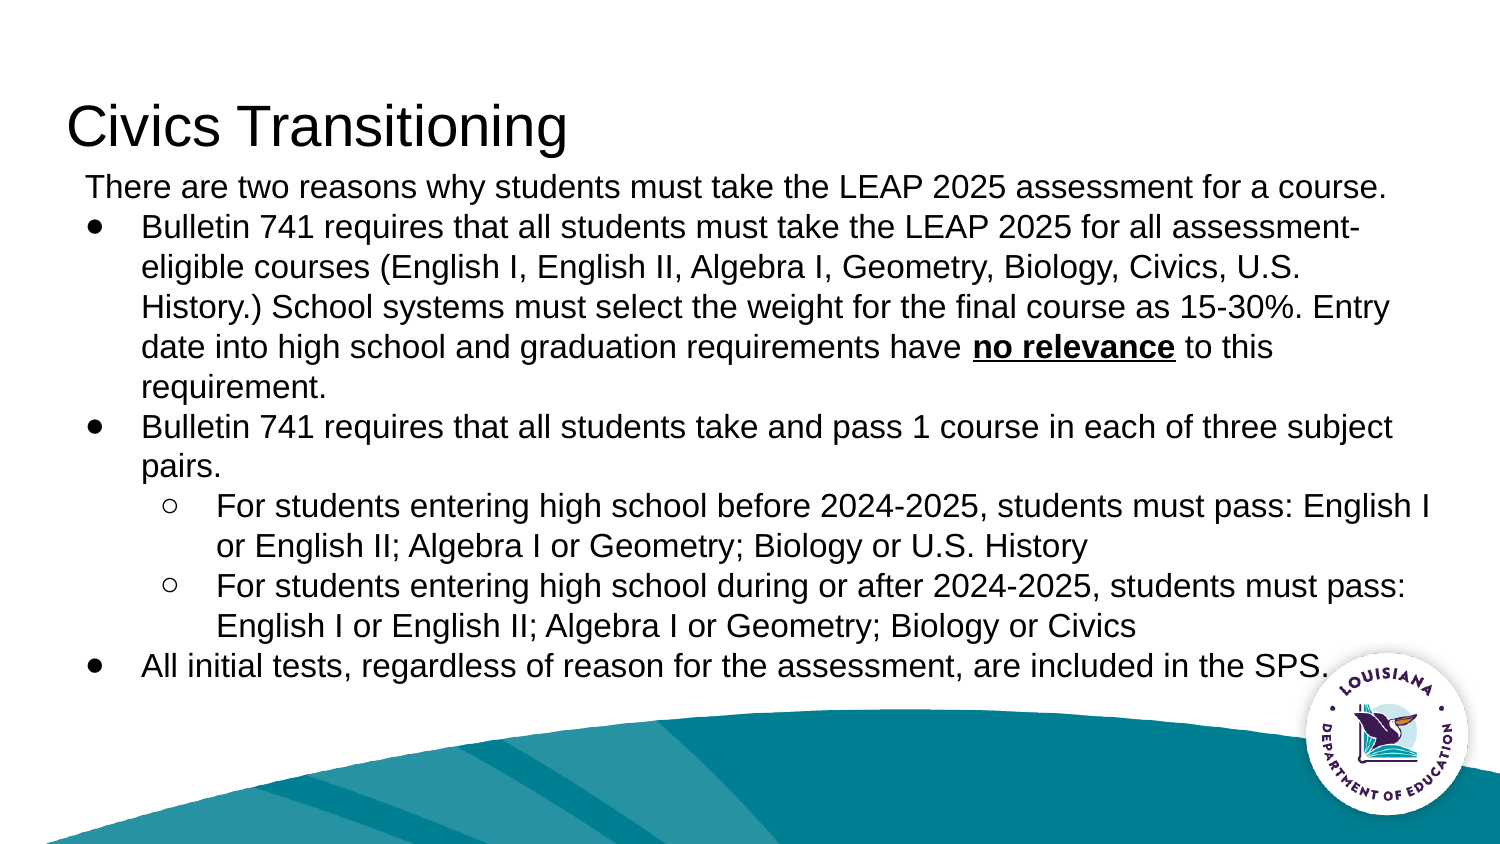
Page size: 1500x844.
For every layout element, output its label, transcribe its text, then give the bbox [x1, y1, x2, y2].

list There are two reasons why students must take the LEAP 2025 assessment for a course. Bulletin 741 requires that all students must take the LEAP 2025 for all assessment-eligible courses (English I, English II, Algebra I, Geometry, Biology, Civics, U.S. History.) School systems must select the weight for the final course as 15-30%. Entry date into high school and graduation requirements have no relevance to this requirement. Bulletin 741 requires that all students take and pass 1 course in each of three subject pairs. For students entering high school before 2024-2025, students must pass: English I or English II; Algebra I or Geometry; Biology or U.S. History For students entering high school during or after 2024-2025, students must pass: English I or English II; Algebra I or Geometry; Biology or Civics All initial tests, regardless of reason for the assessment, are included in the SPS. [51, 150, 1449, 673]
picture [0, 642, 1500, 844]
title Civics Transitioning [51, 72, 1449, 150]
